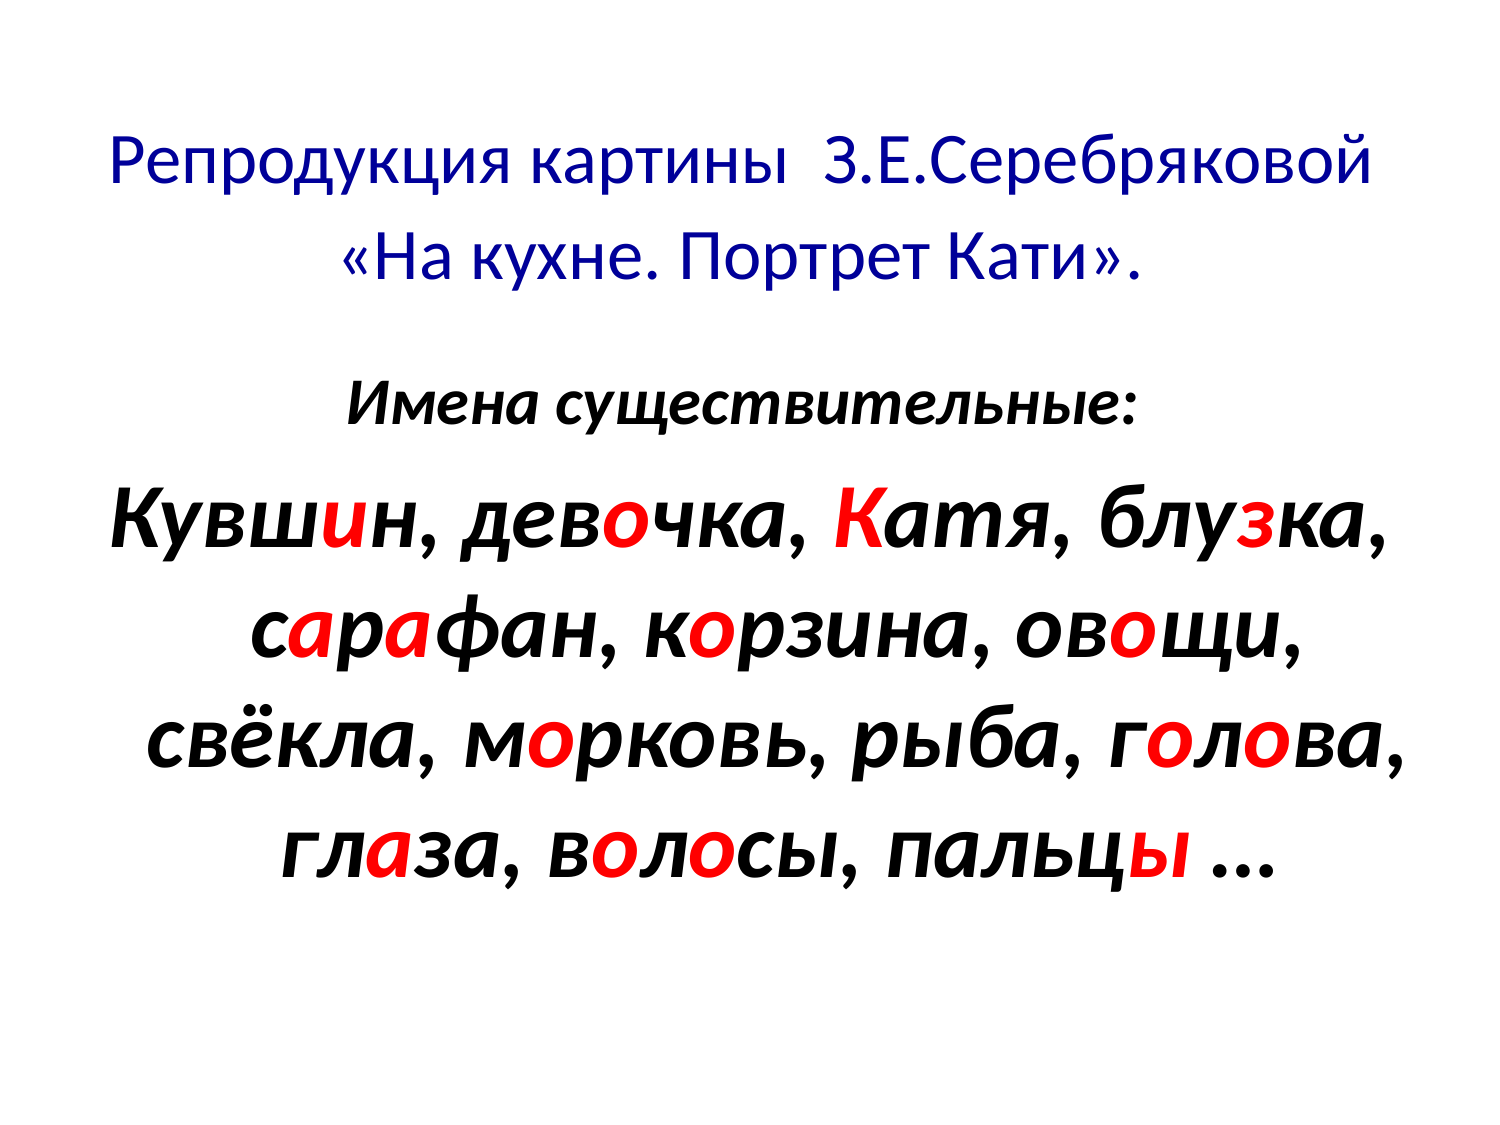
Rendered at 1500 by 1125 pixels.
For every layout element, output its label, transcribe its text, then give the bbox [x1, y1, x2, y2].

list Имена существительные: Кувшин, девочка, Катя, блузка, сарафан, корзина, овощи, свёкла, морковь, рыба, голова, глаза, волосы, пальцы … [74, 349, 1426, 1006]
title Репродукция картины З.Е.Серебряковой «На кухне. Портрет Кати». [74, 89, 1426, 317]
